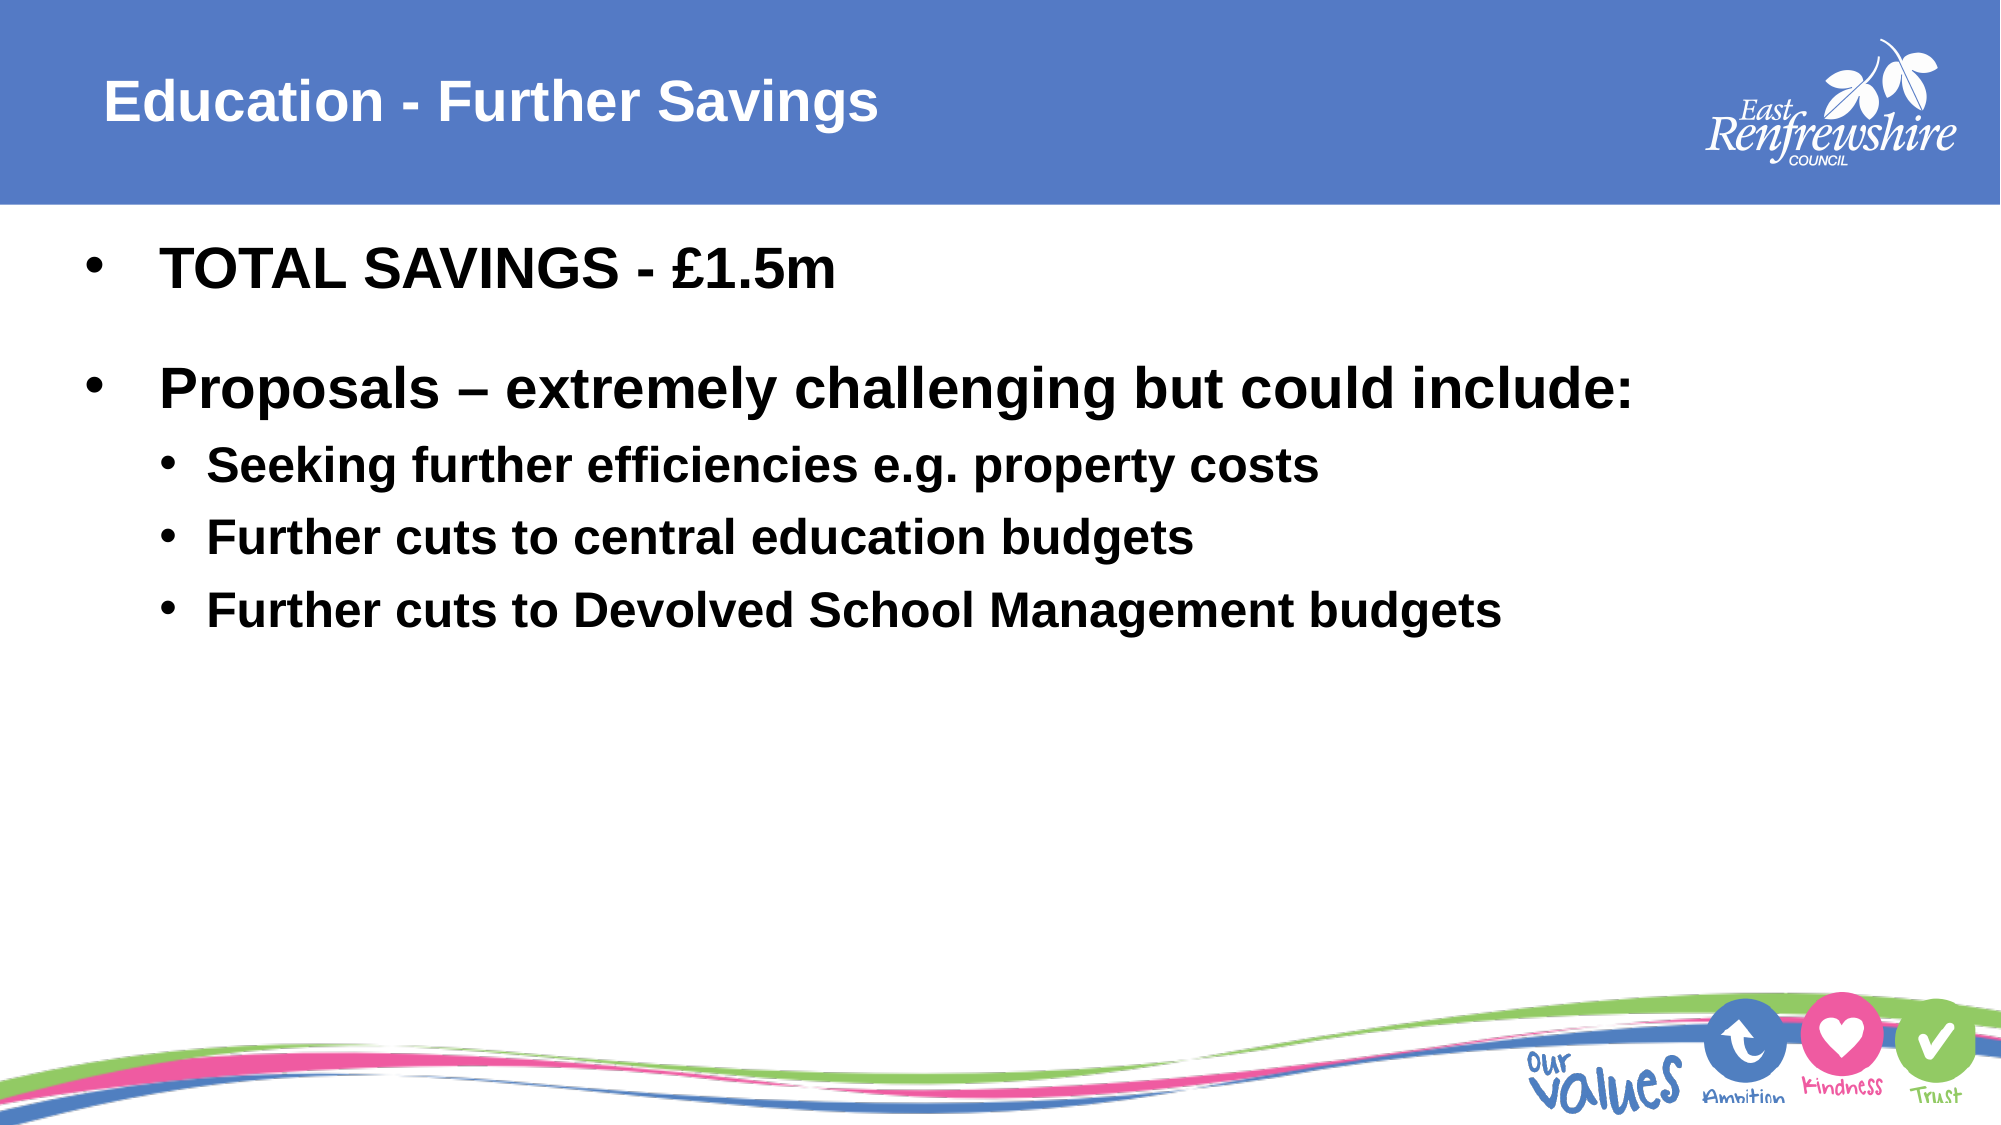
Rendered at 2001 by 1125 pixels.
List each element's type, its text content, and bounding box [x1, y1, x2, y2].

text_box TOTAL SAVINGS - £1.5m Proposals – extremely challenging but could include: Seeking further efficiencies e.g. property costs Further cuts to central education budgets Further cuts to Devolved School Management budgets [69, 222, 1904, 968]
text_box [0, 968, 2000, 1125]
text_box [0, 0, 2000, 205]
